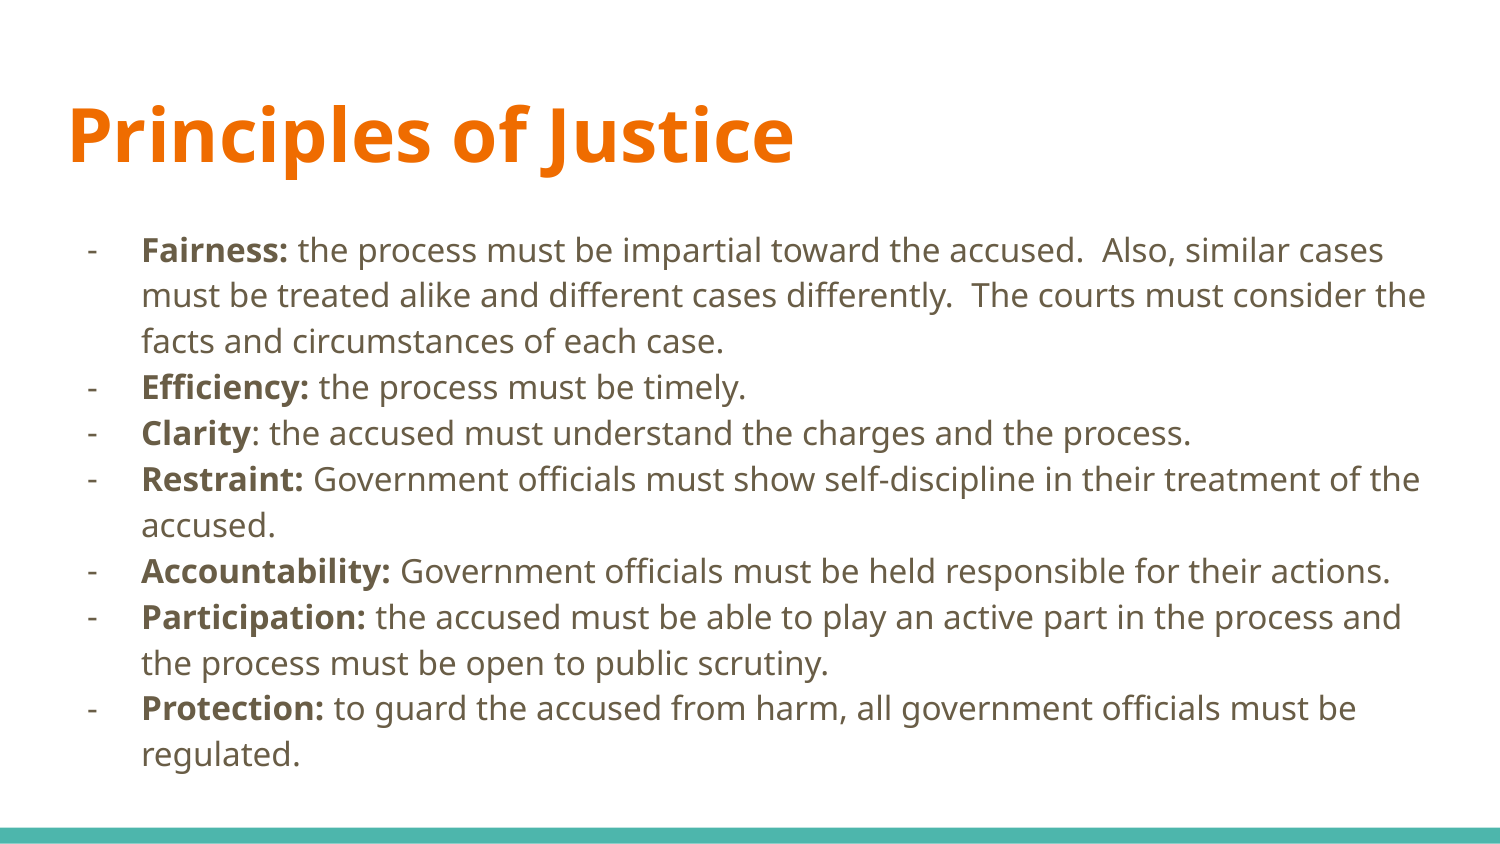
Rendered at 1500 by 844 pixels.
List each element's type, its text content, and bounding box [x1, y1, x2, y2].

title Principles of Justice [51, 72, 1449, 189]
list Fairness: the process must be impartial toward the accused. Also, similar cases must be treated alike and different cases differently. The courts must consider the facts and circumstances of each case. Efficiency: the process must be timely. Clarity: the accused must understand the charges and the process. Restraint: Government officials must show self-discipline in their treatment of the accused. Accountability: Government officials must be held responsible for their actions. Participation: the accused must be able to play an active part in the process and the process must be open to public scrutiny. Protection: to guard the accused from harm, all government officials must be regulated. [51, 207, 1449, 750]
